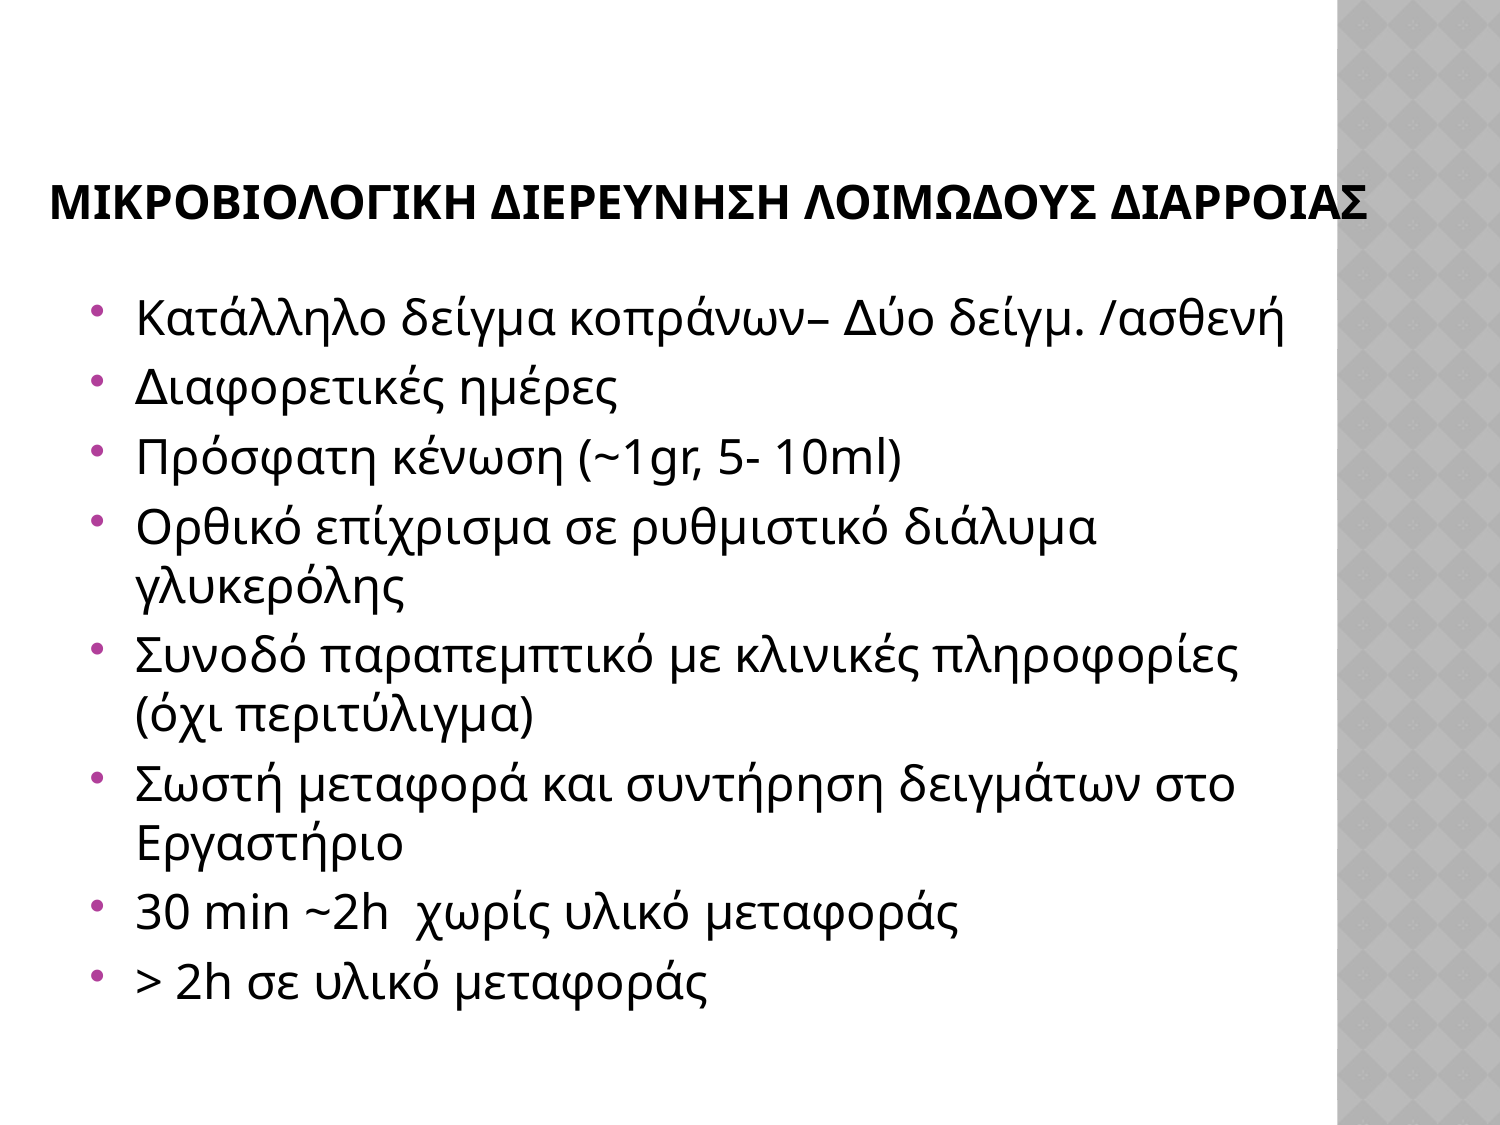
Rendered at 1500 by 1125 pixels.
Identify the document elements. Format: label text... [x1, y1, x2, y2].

list Κατάλληλο δείγμα κοπράνων– ∆ύο δείγμ. /ασθενή ∆ιαφορετικές ημέρες Πρόσφατη κένωση (~1gr, 5- 10ml) Ορθικό επίχρισμα σε ρυθμιστικό διάλυμα γλυκερόλης Συνοδό παραπεμπτικό με κλινικές πληροφορίες (όχι περιτύλιγμα) Σωστή μεταφορά και συντήρηση δειγμάτων στο Εργαστήριο 30 min ~2h χωρίς υλικό μεταφοράς > 2h σε υλικό μεταφοράς [76, 278, 1317, 1059]
title ΜΙΚΡΟΒΙΟΛΟΓΙΚΗ ΔΙΕΡΕΥΝΗΣΗ ΛΟΙΜΩΔΟΥΣ ΔΙΑΡΡΟΙΑΣ [41, 125, 1424, 230]
